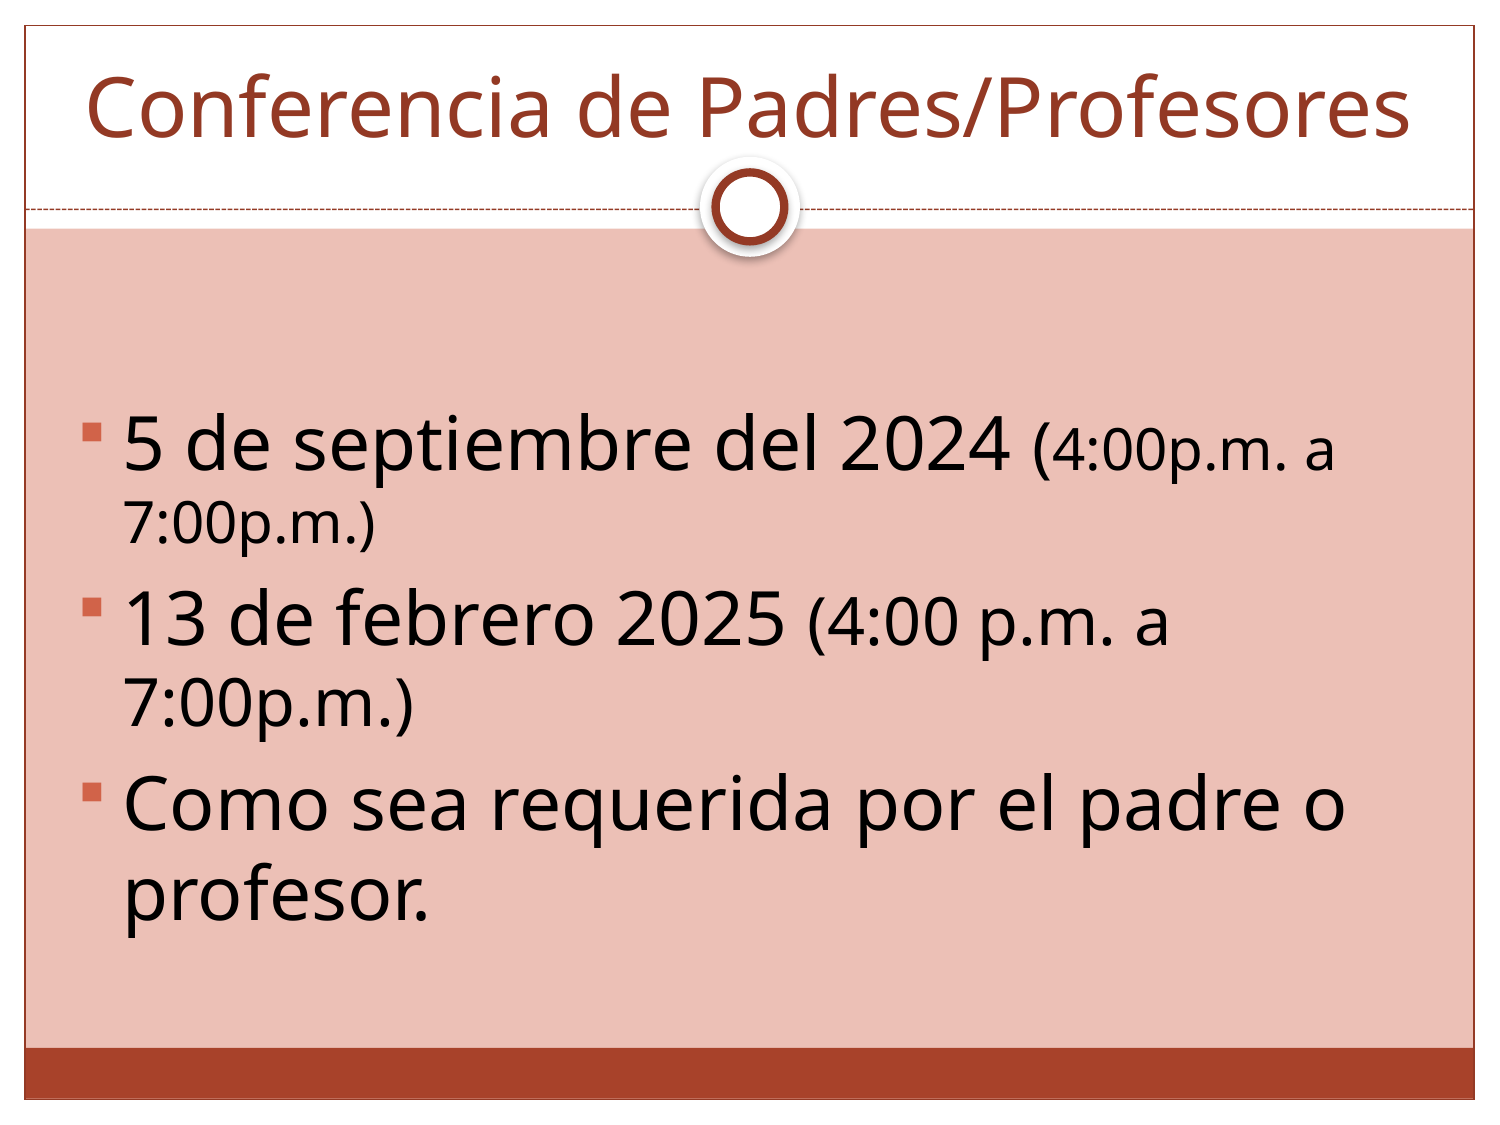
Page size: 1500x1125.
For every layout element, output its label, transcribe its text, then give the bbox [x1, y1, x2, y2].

list 5 de septiembre del 2024 (4:00p.m. a 7:00p.m.) 13 de febrero 2025 (4:00 p.m. a 7:00p.m.) Como sea requerida por el padre o profesor. [62, 387, 1413, 876]
title Conferencia de Padres/Profesores [49, 37, 1450, 163]
